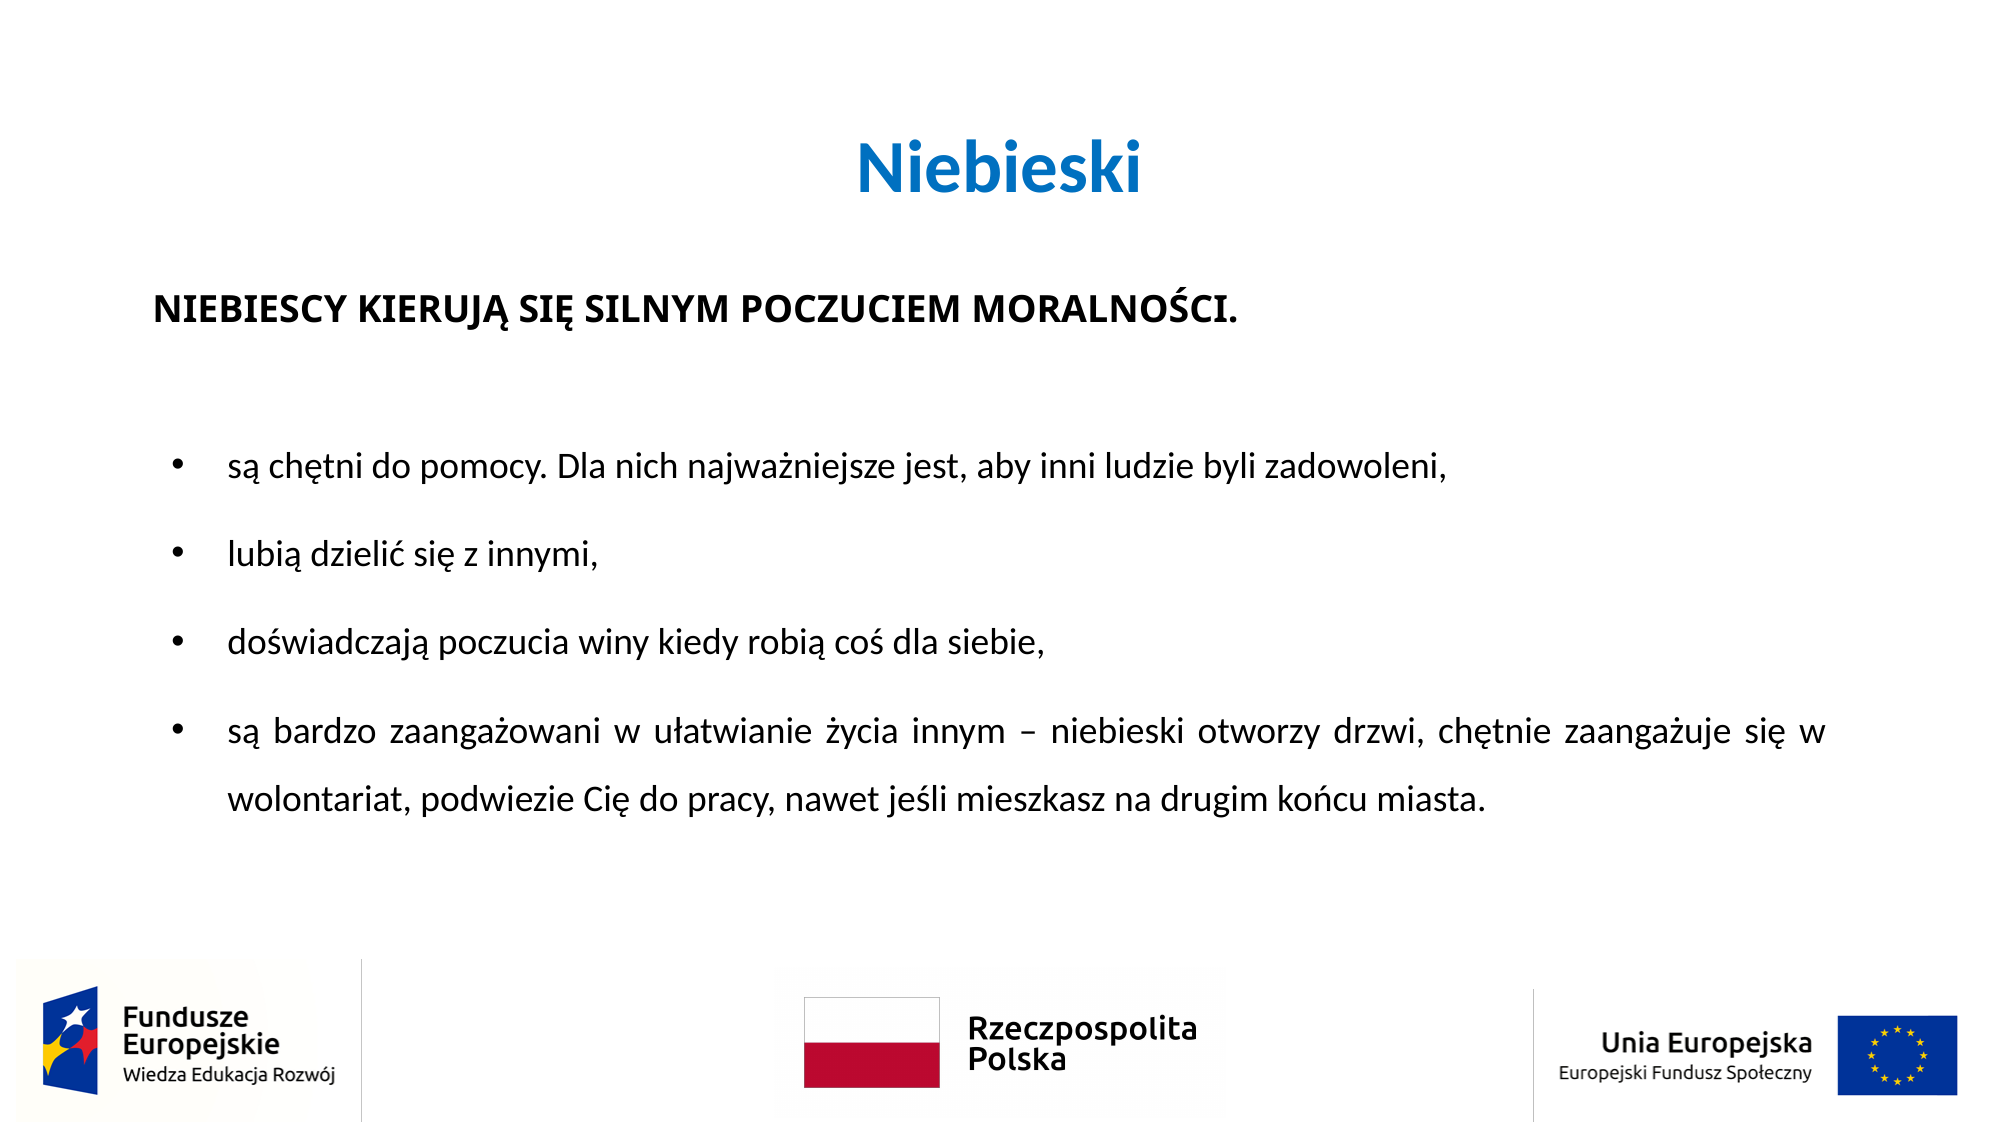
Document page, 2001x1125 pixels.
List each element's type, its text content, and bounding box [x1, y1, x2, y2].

picture [16, 958, 1984, 1123]
title Niebieski [137, 59, 1863, 278]
list NIEBIESCY KIERUJĄ SIĘ SILNYM POCZUCIEM MORALNOŚCI. są chętni do pomocy. Dla nich najważniejsze jest, aby inni ludzie byli zadowoleni, lubią dzielić się z innymi, doświadczają poczucia winy kiedy robią coś dla siebie, są bardzo zaangażowani w ułatwianie życia innym – niebieski otworzy drzwi, chętnie zaangażuje się w wolontariat, podwiezie Cię do pracy, nawet jeśli mieszkasz na drugim końcu miasta. [137, 255, 1843, 864]
